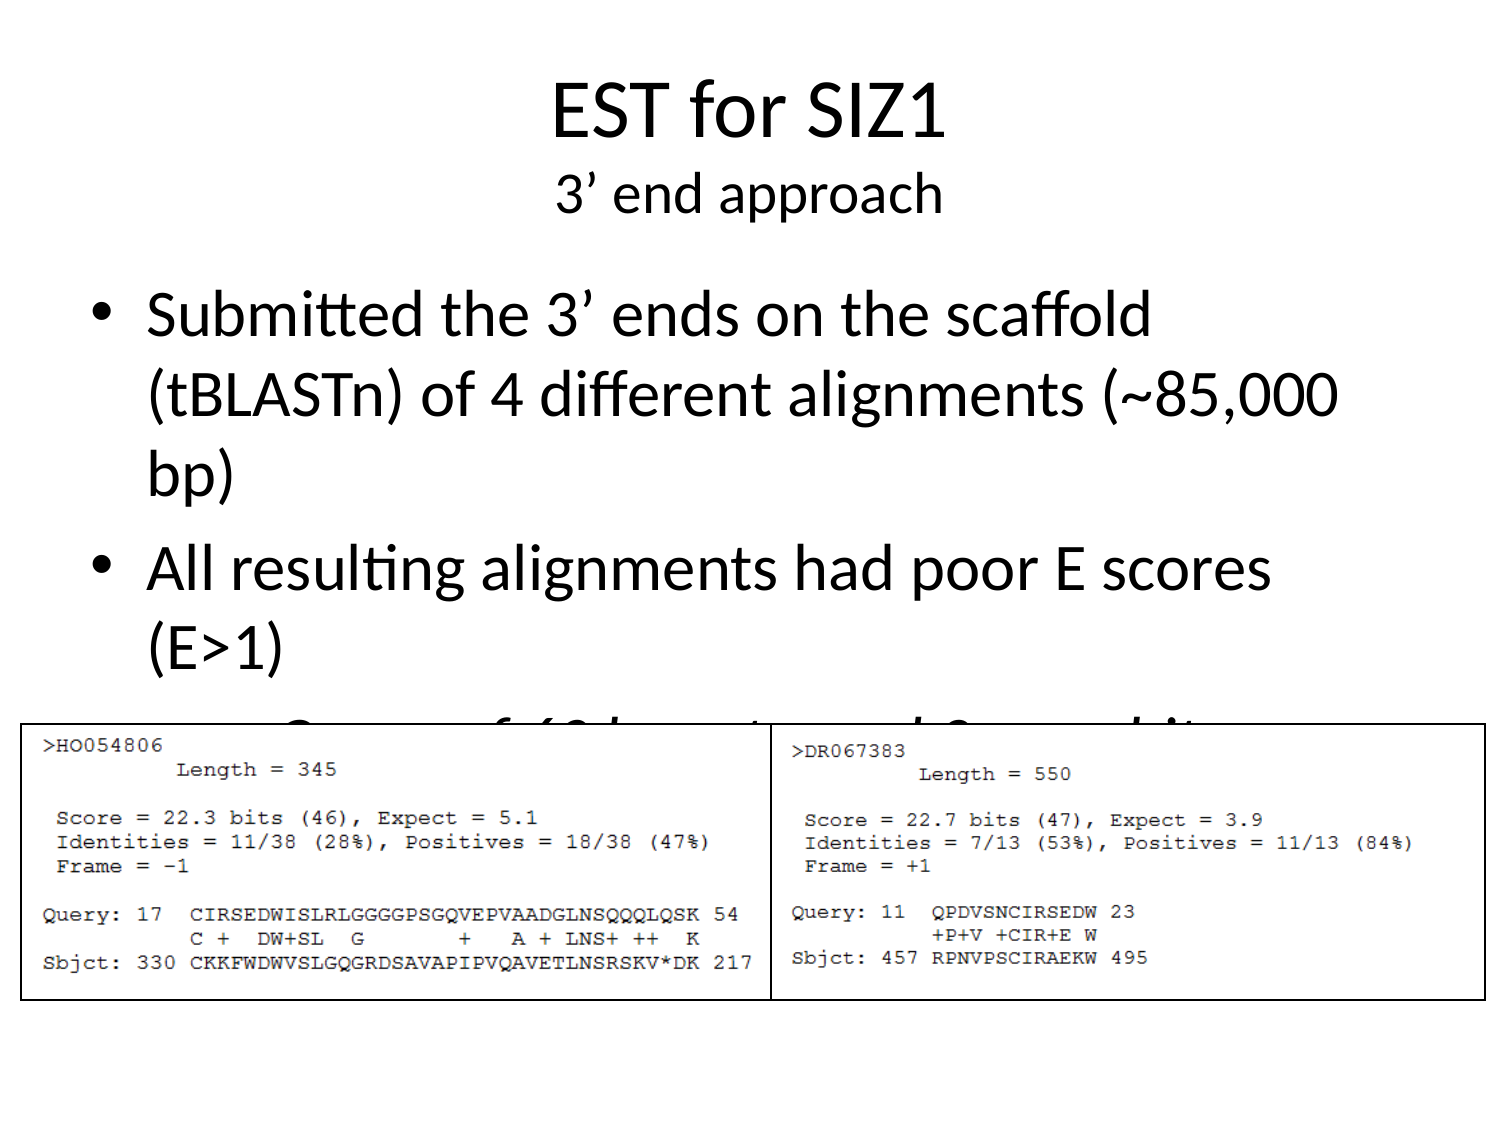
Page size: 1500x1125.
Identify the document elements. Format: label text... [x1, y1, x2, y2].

picture [21, 724, 1485, 1000]
list Submitted the 3’ ends on the scaffold (tBLASTn) of 4 different alignments (~85,000 bp) All resulting alignments had poor E scores (E>1) Query of 60 bp returned 2 poor hits [75, 262, 1425, 723]
title EST for SIZ1 3’ end approach [75, 45, 1425, 233]
